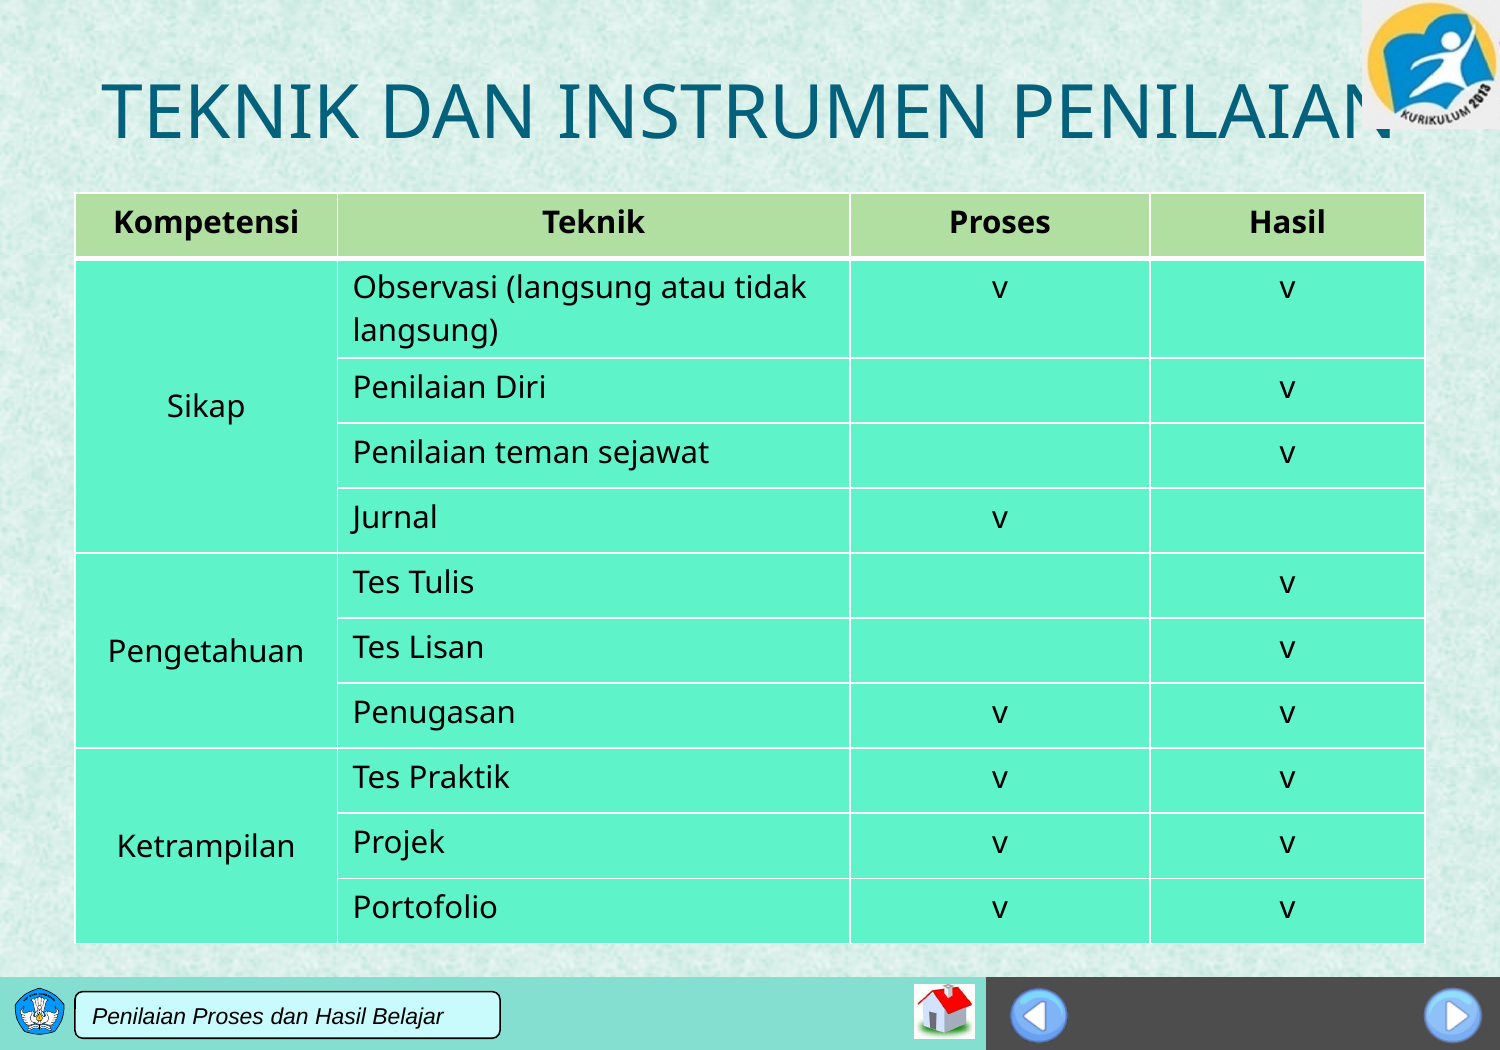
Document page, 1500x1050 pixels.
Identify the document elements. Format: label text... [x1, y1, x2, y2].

table_cell v [1151, 359, 1424, 422]
table_cell v [1151, 261, 1424, 357]
table_cell Jurnal [338, 489, 849, 552]
table_cell v [851, 749, 1149, 812]
table_cell Ketrampilan [76, 749, 337, 943]
table_cell [851, 424, 1149, 487]
table_cell Tes Praktik [338, 749, 849, 812]
table_cell v [1151, 879, 1424, 943]
table_cell v [1151, 424, 1424, 487]
table_cell Sikap [76, 261, 337, 552]
table_cell v [1151, 814, 1424, 878]
table_cell v [1151, 684, 1424, 747]
table_cell [1151, 489, 1424, 552]
picture [1362, 0, 1500, 129]
table_cell Penilaian teman sejawat [338, 424, 849, 487]
table_cell [851, 619, 1149, 682]
picture [1009, 987, 1069, 1044]
table_cell Tes Lisan [338, 619, 849, 682]
picture [1423, 987, 1483, 1044]
title TEKNIK DAN INSTRUMEN PENILAIAN [74, 41, 1426, 176]
table_cell Penilaian Diri [338, 359, 849, 422]
table_cell Tes Tulis [338, 554, 849, 617]
table_cell Pengetahuan [76, 554, 337, 747]
table_cell v [851, 814, 1149, 878]
table_cell [851, 554, 1149, 617]
table_cell v [851, 879, 1149, 943]
table_cell v [851, 261, 1149, 357]
table_cell Portofolio [338, 879, 849, 943]
picture [913, 984, 976, 1040]
table_cell v [851, 489, 1149, 552]
text_box Penilaian Proses dan Hasil Belajar [74, 991, 501, 1039]
table_cell v [1151, 619, 1424, 682]
table_header Hasil [1151, 194, 1424, 256]
table_header Kompetensi [76, 194, 337, 256]
table_cell Projek [338, 814, 849, 878]
table_cell v [1151, 749, 1424, 812]
table_cell v [1151, 554, 1424, 617]
table_header Proses [851, 194, 1149, 256]
table_cell Observasi (langsung atau tidak langsung) [338, 261, 849, 357]
table_header Teknik [338, 194, 849, 256]
table_cell Penugasan [338, 684, 849, 747]
table_cell [851, 359, 1149, 422]
table_cell v [851, 684, 1149, 747]
